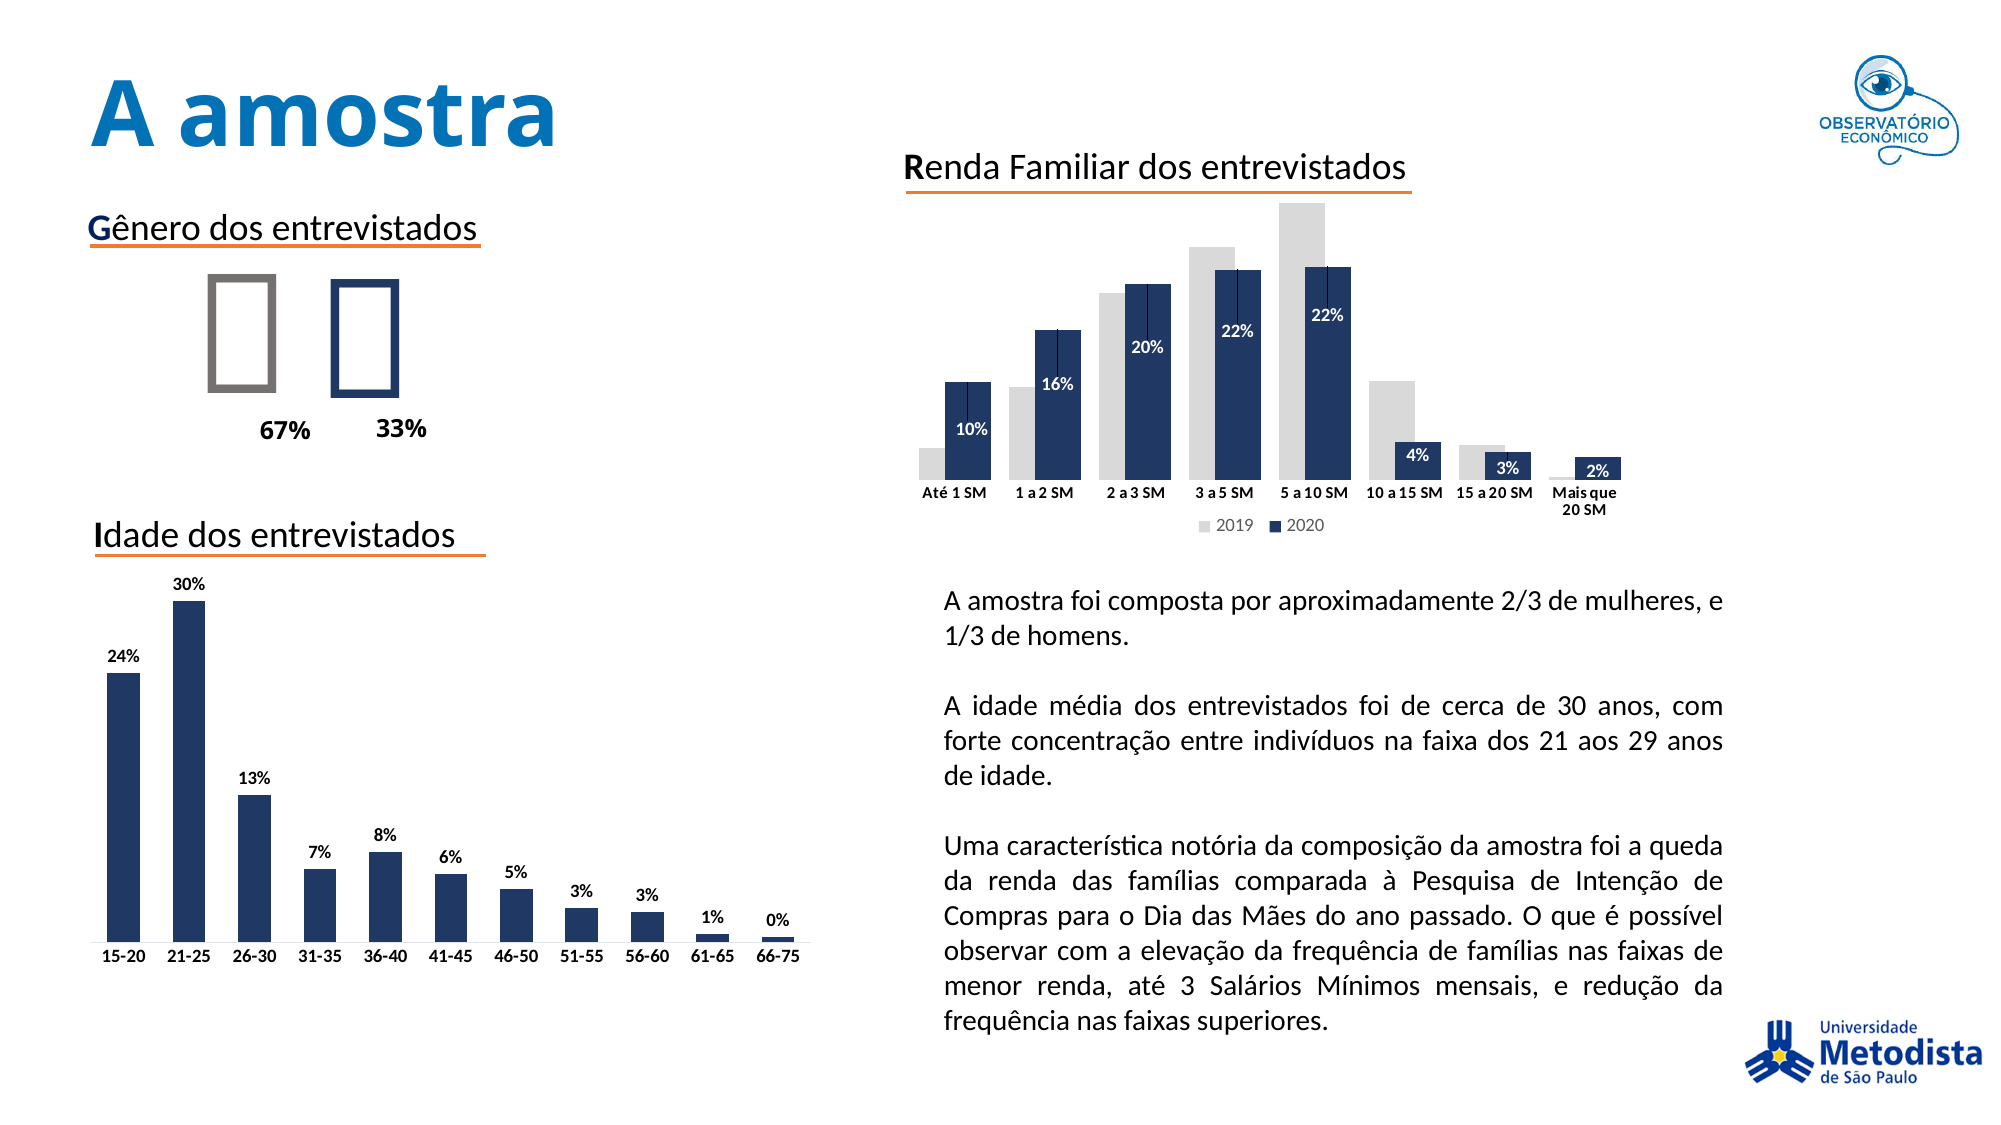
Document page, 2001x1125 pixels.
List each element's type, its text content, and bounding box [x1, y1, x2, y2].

picture [1809, 49, 1968, 168]
text_box Gênero dos entrevistados [72, 195, 510, 256]
chart [894, 136, 1645, 571]
text_box A amostra foi composta por aproximadamente 2/3 de mulheres, e 1/3 de homens. A idade média dos entrevistados foi de cerca de 30 anos, com forte concentração entre indivíduos na faixa dos 21 aos 29 anos de idade. Uma característica notória da composição da amostra foi a queda da renda das famílias comparada à Pesquisa de Intenção de Compras para o Dia das Mães do ano passado. O que é possível observar com a elevação da frequência de famílias nas faixas de menor renda, até 3 Salários Mínimos mensais, e redução da frequência nas faixas superiores. [928, 574, 1739, 1079]
text_box Idade dos entrevistados [78, 502, 488, 540]
text_box Renda Familiar dos entrevistados [879, 134, 1439, 195]
picture [1738, 993, 1987, 1118]
title A amostra [75, 7, 1801, 226]
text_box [177, 219, 768, 477]
chart [75, 540, 826, 976]
